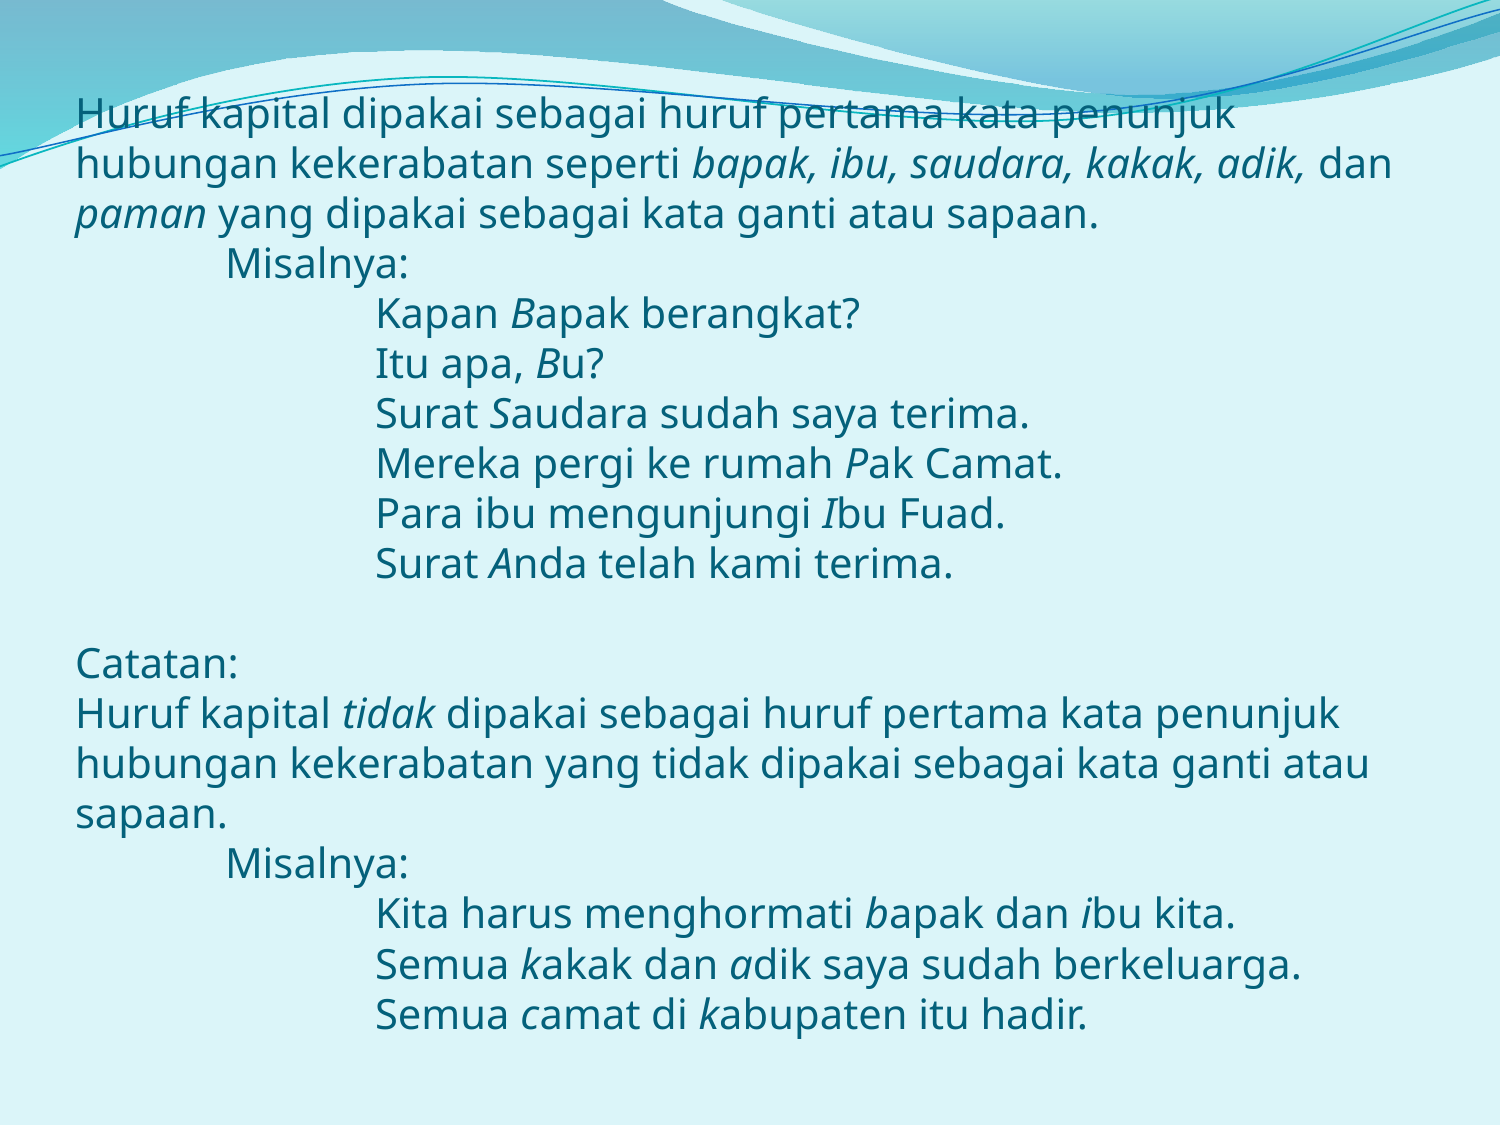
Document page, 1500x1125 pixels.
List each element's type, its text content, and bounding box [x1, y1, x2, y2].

title Huruf kapital dipakai sebagai huruf pertama kata penunjuk hubungan kekerabatan seperti bapak, ibu, saudara, kakak, adik, dan paman yang dipakai sebagai kata ganti atau sapaan. Misalnya: Kapan Bapak berangkat? Itu apa, Bu? Surat Saudara sudah saya terima. Mereka pergi ke rumah Pak Camat. Para ibu mengunjungi Ibu Fuad. Surat Anda telah kami terima. Catatan: Huruf kapital tidak dipakai sebagai huruf pertama kata penunjuk hubungan kekerabatan yang tidak dipakai sebagai kata ganti atau sapaan. Misalnya: Kita harus menghormati bapak dan ibu kita. Semua kakak dan adik saya sudah berkeluarga. Semua camat di kabupaten itu hadir. [74, 37, 1438, 1088]
